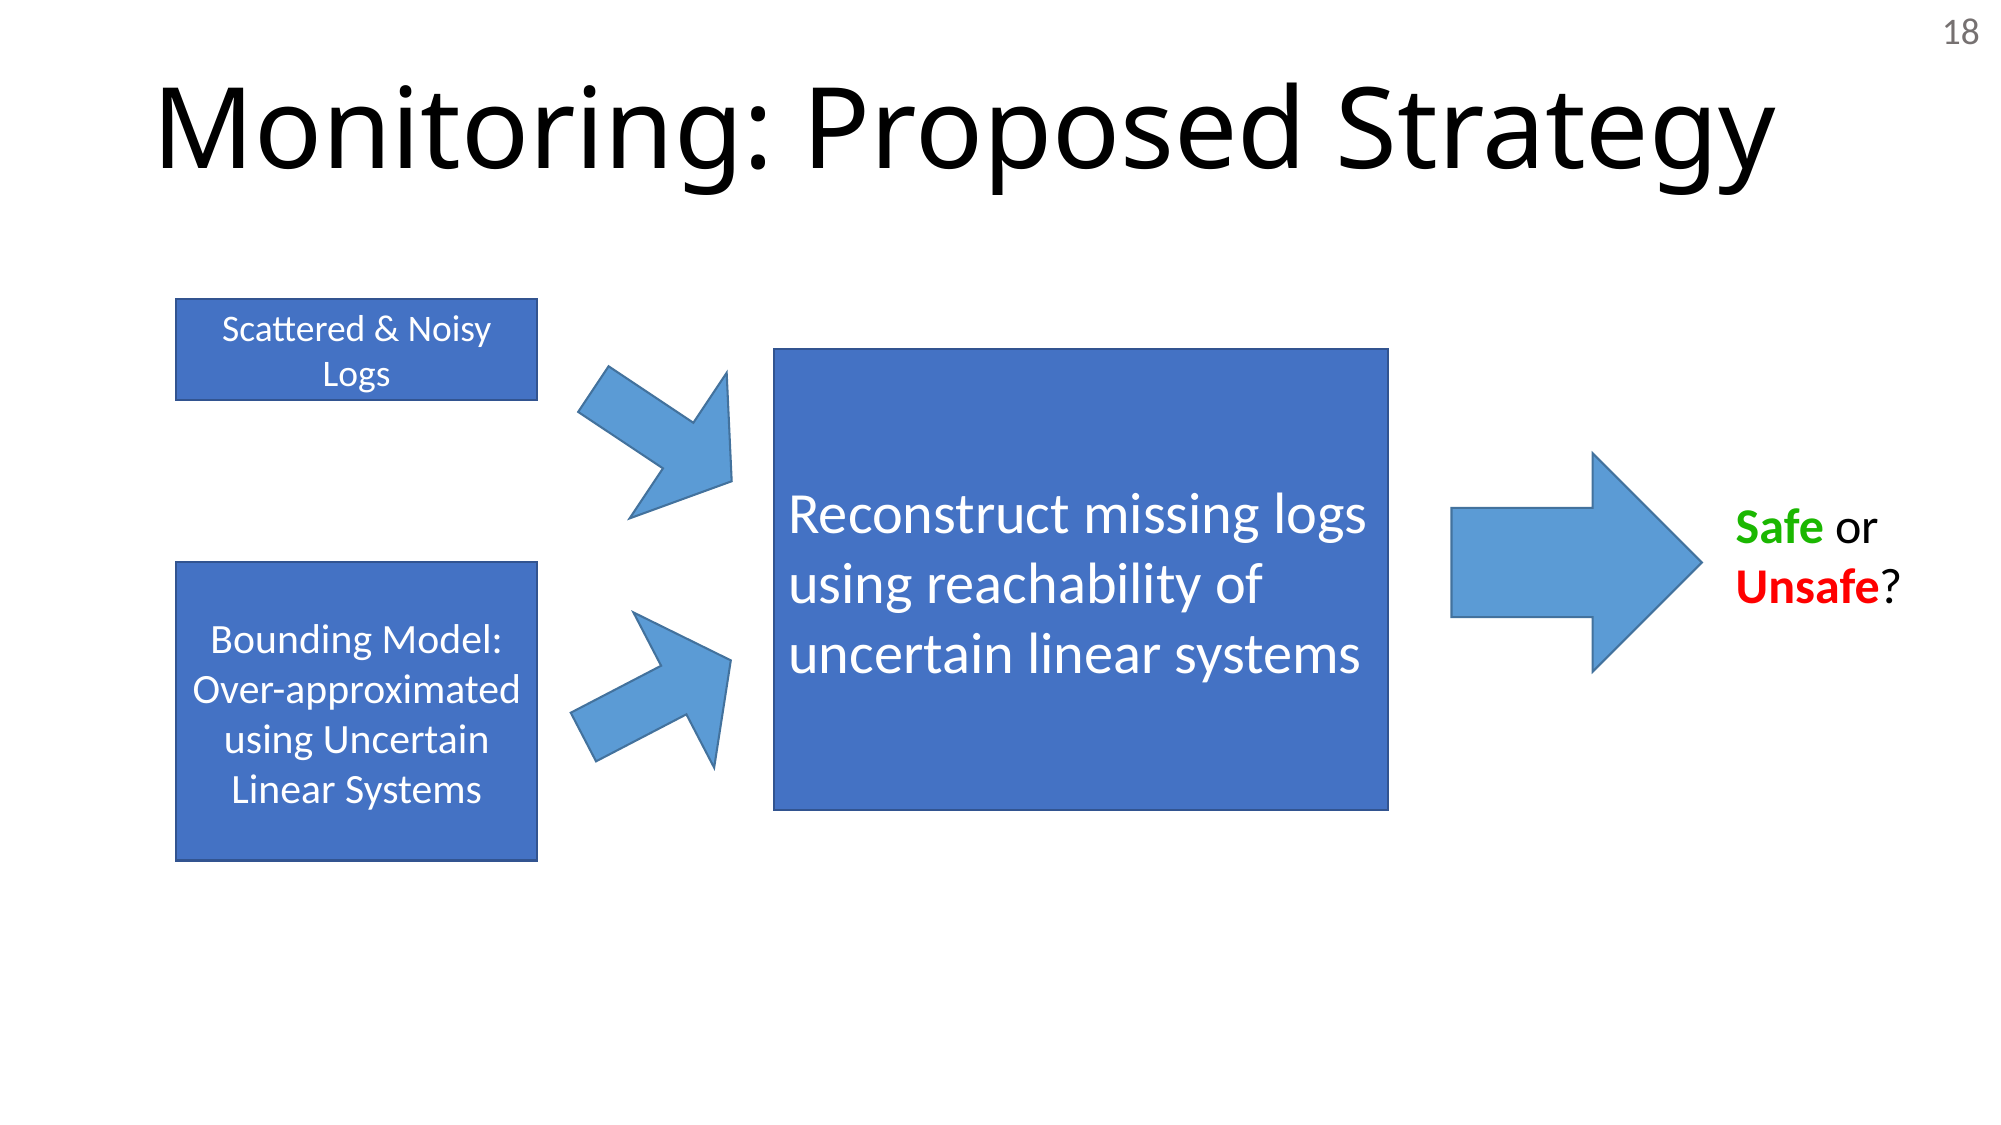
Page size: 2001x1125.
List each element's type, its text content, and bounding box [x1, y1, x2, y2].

text_box Scattered & Noisy Logs [175, 298, 538, 401]
text_box [576, 364, 733, 521]
text_box [569, 610, 732, 771]
text_box [1450, 450, 1704, 675]
text_box Reconstruct missing logs using reachability of uncertain linear systems [773, 348, 1389, 811]
title Monitoring: Proposed Strategy [137, 47, 1863, 201]
text_box 18 [1927, 0, 2000, 60]
text_box Bounding Model: Over-approximated using Uncertain Linear Systems [175, 561, 538, 862]
text_box Safe or Unsafe? [1720, 485, 1959, 621]
